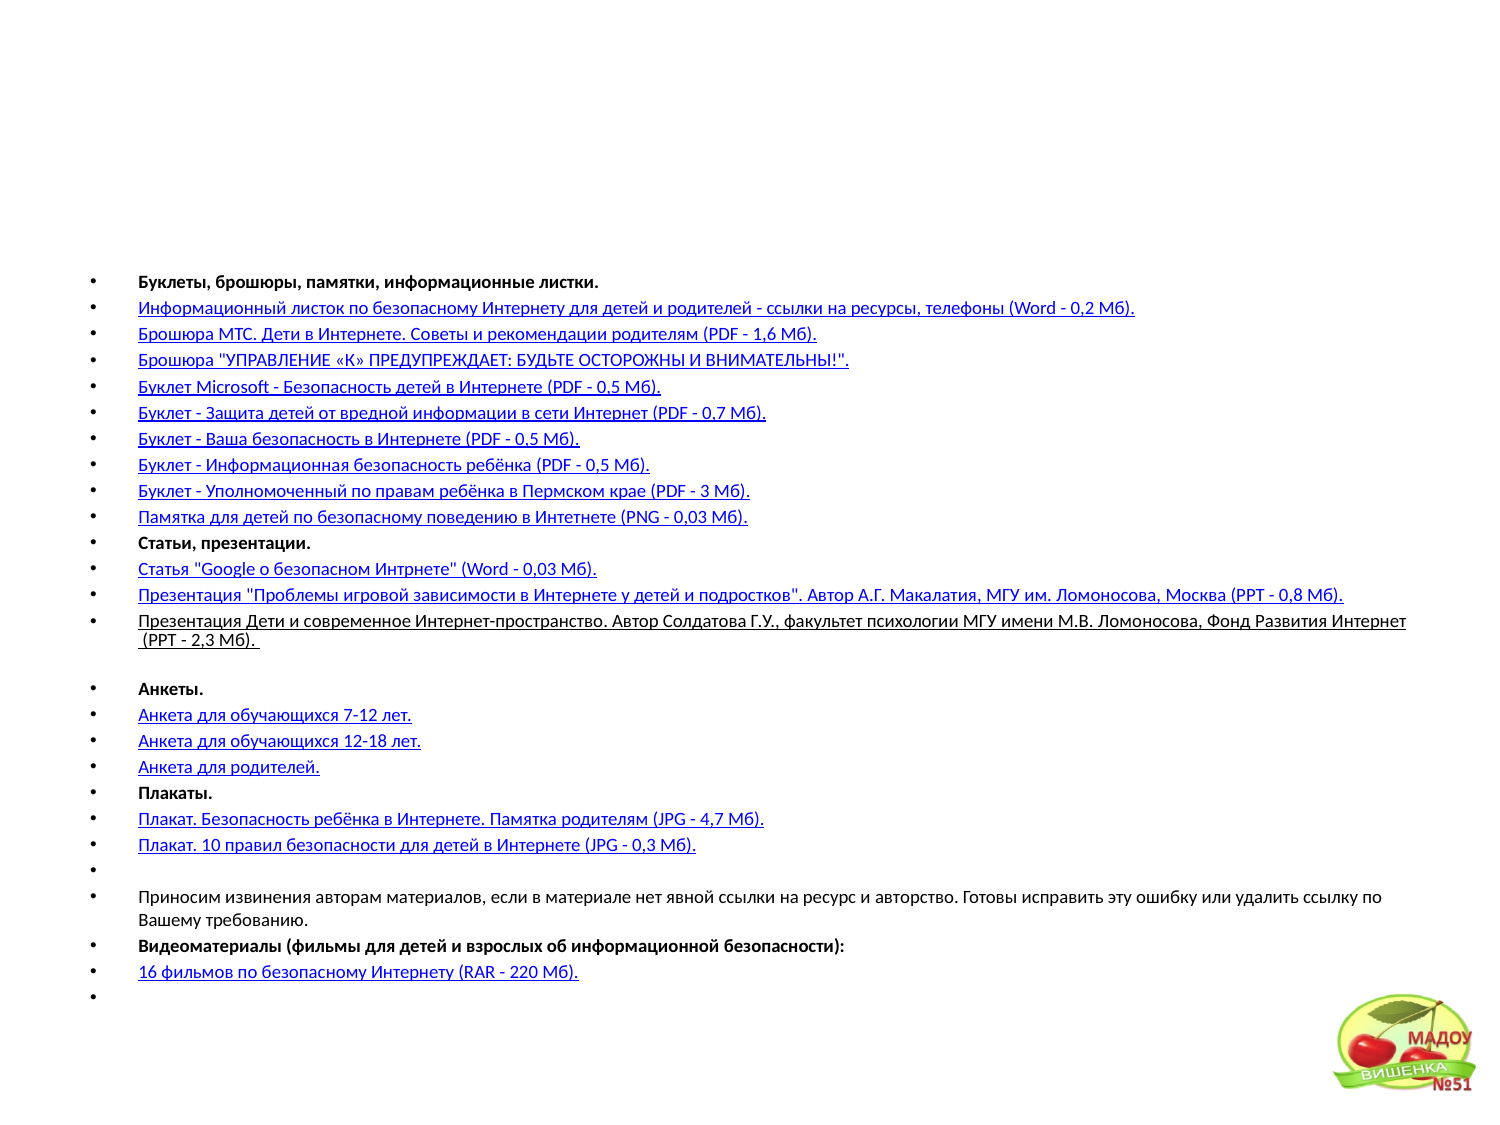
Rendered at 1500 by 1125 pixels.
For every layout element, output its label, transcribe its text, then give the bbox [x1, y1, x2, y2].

list Буклеты, брошюры, памятки, информационные листки. Информационный листок по безопасному Интернету для детей и родителей - ссылки на ресурсы, телефоны (Word - 0,2 Мб). Брошюра МТС. Дети в Интернете. Советы и рекомендации родителям (PDF - 1,6 Мб). Брошюра "УПРАВЛЕНИЕ «К» ПРЕДУПРЕЖДАЕТ: БУДЬТЕ ОСТОРОЖНЫ И ВНИМАТЕЛЬНЫ!". Буклет Microsoft - Безопасность детей в Интернете (PDF - 0,5 Мб). Буклет - Защита детей от вредной информации в сети Интернет (PDF - 0,7 Мб). Буклет - Ваша безопасность в Интернете (PDF - 0,5 Мб). Буклет - Информационная безопасность ребёнка (PDF - 0,5 Мб). Буклет - Уполномоченный по правам ребёнка в Пермском крае (PDF - 3 Мб). Памятка для детей по безопасному поведению в Интетнете (PNG - 0,03 Мб). Статьи, презентации. Статья "Google о безопасном Интрнете" (Word - 0,03 Мб). Презентация "Проблемы игровой зависимости в Интернете у детей и подростков". Автор А.Г. Макалатия, МГУ им. Ломоносова, Москва (PPT - 0,8 Мб). Презентация Дети и современное Интернет-пространство. Автор Солдатова Г.У., факультет психологии МГУ имени М.В. Ломоносова, Фонд Развития Интернет (PPT - 2,3 Мб). Анкеты. Анкета для обучающихся 7-12 лет. Анкета для обучающихся 12-18 лет. Анкета для родителей. Плакаты. Плакат. Безопасность ребёнка в Интернете. Памятка родителям (JPG - 4,7 Мб). Плакат. 10 правил безопасности для детей в Интернете (JPG - 0,3 Мб). Приносим извинения авторам материалов, если в материале нет явной ссылки на ресурс и авторство. Готовы исправить эту ошибку или удалить ссылку по Вашему требованию. Видеоматериалы (фильмы для детей и взрослых об информационной безопасности): 16 фильмов по безопасному Интернету (RAR - 220 Мб). [75, 262, 1425, 1005]
picture [1323, 984, 1477, 1099]
